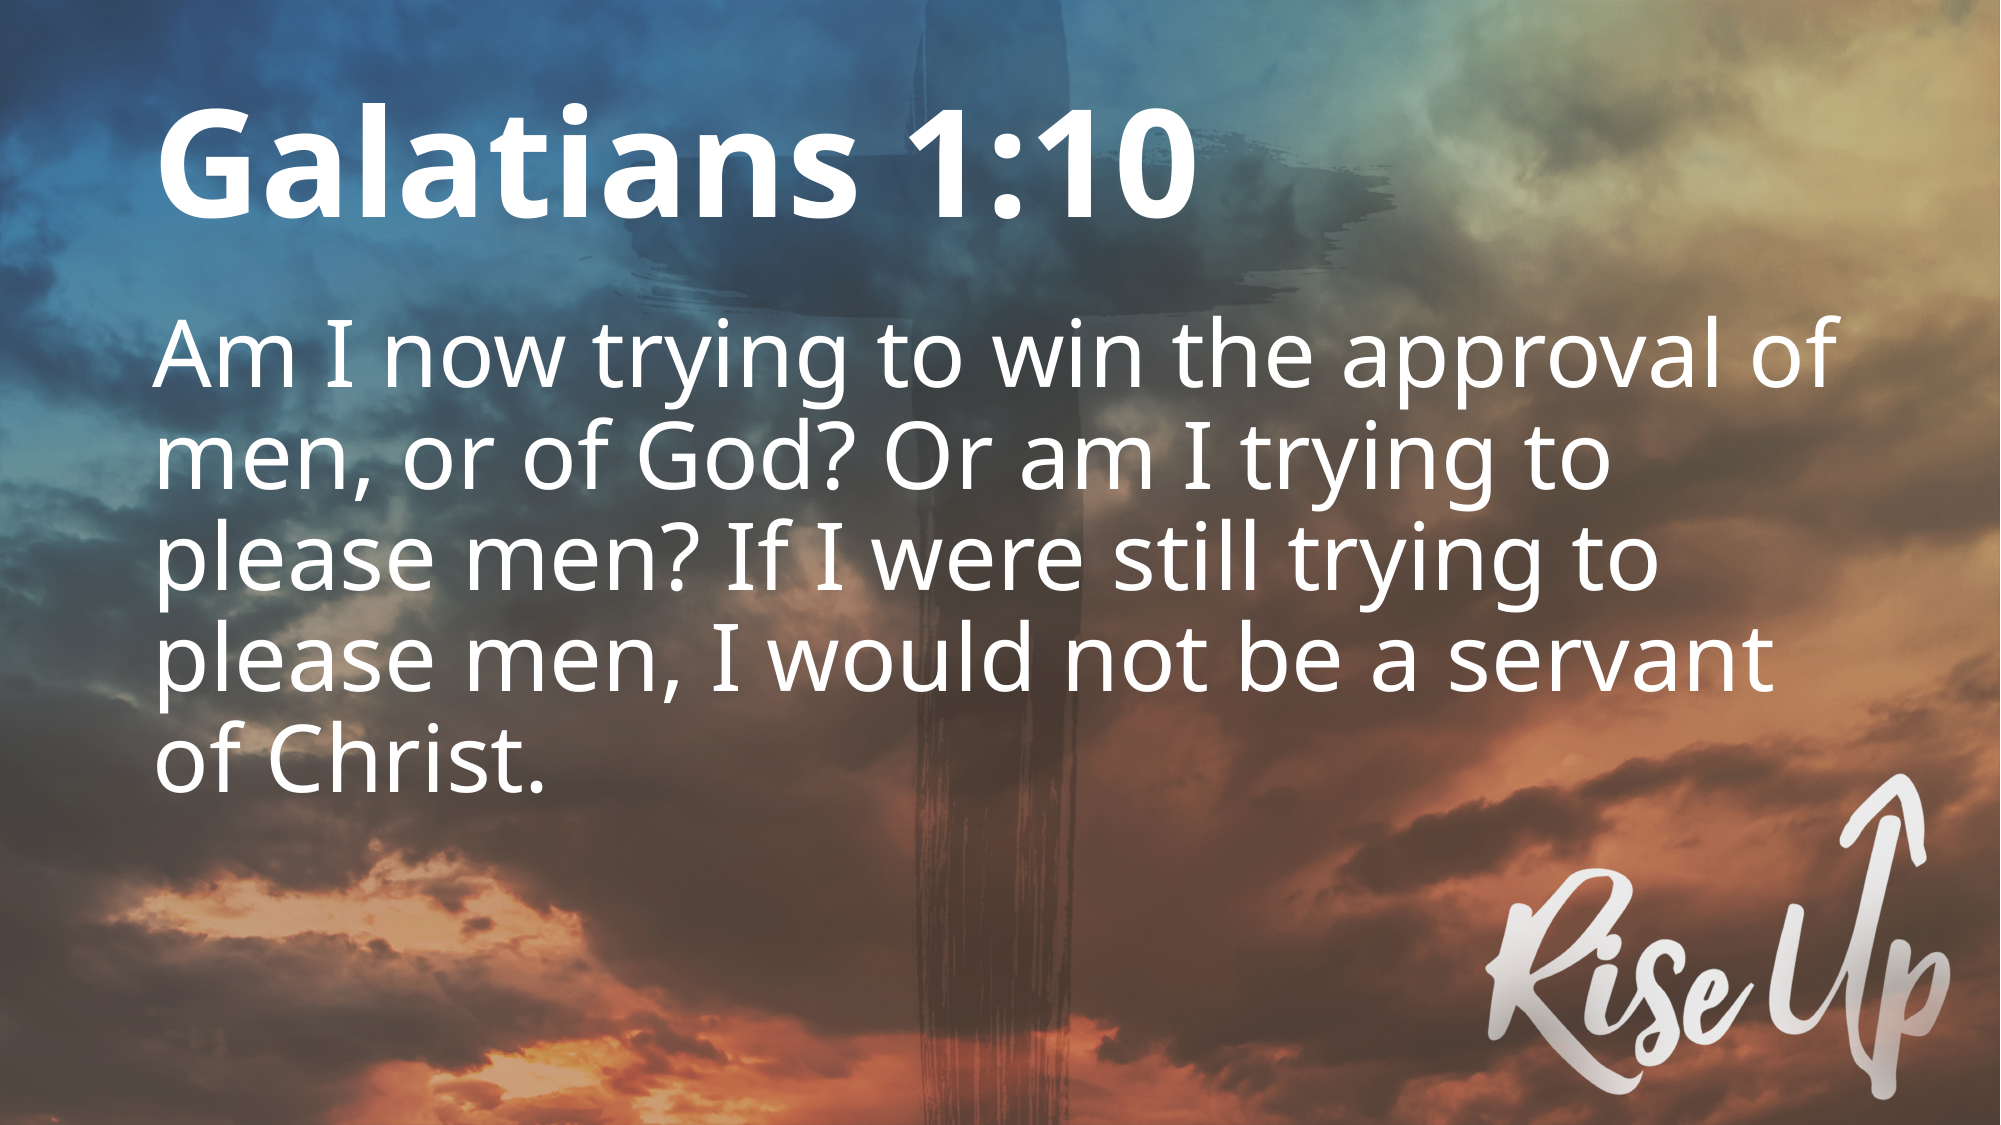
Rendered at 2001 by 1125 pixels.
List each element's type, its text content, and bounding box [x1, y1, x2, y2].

list Am I now trying to win the approval of men, or of God? Or am I trying to please men? If I were still trying to please men, I would not be a servant of Christ. [137, 299, 1863, 1050]
picture [0, 0, 2001, 1125]
title Galatians 1:10 [137, 59, 1863, 278]
